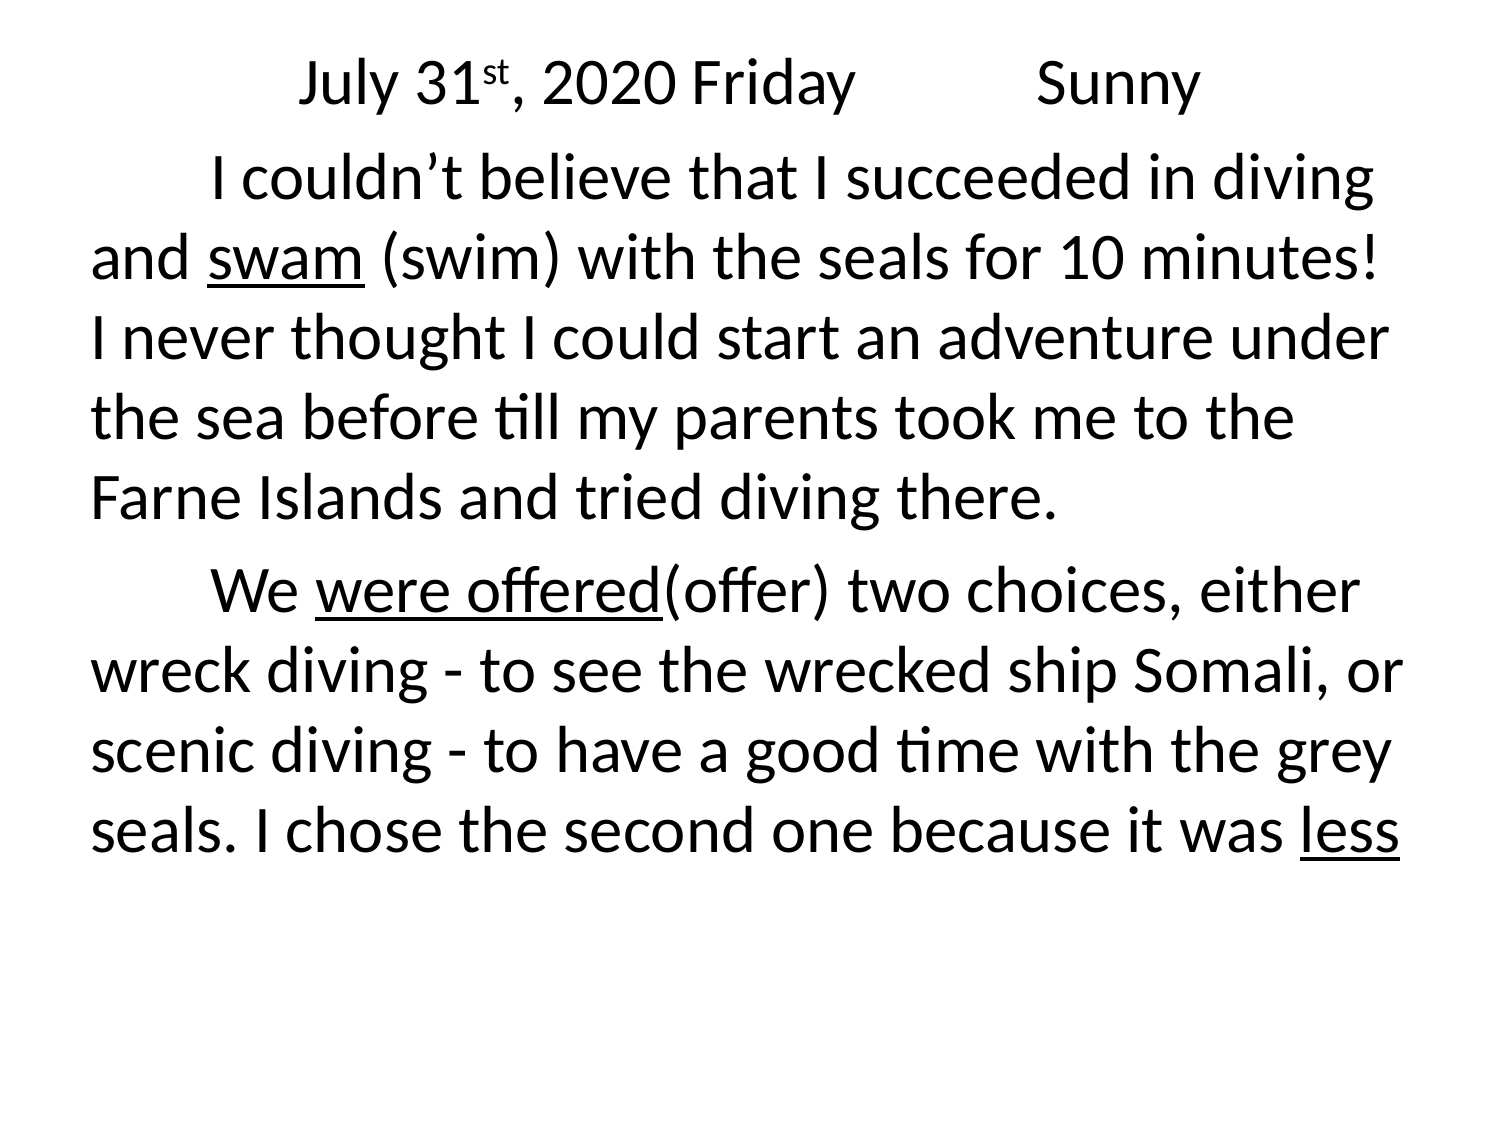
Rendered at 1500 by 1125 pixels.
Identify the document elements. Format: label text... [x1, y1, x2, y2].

title July 31st, 2020 Friday Sunny [75, 0, 1425, 125]
list I couldn’t believe that I succeeded in diving and swam (swim) with the seals for 10 minutes! I never thought I could start an adventure under the sea before till my parents took me to the Farne Islands and tried diving there. We were offered(offer) two choices, either wreck diving - to see the wrecked ship Somali, or scenic diving - to have a good time with the grey seals. I chose the second one because it was less [75, 125, 1425, 868]
